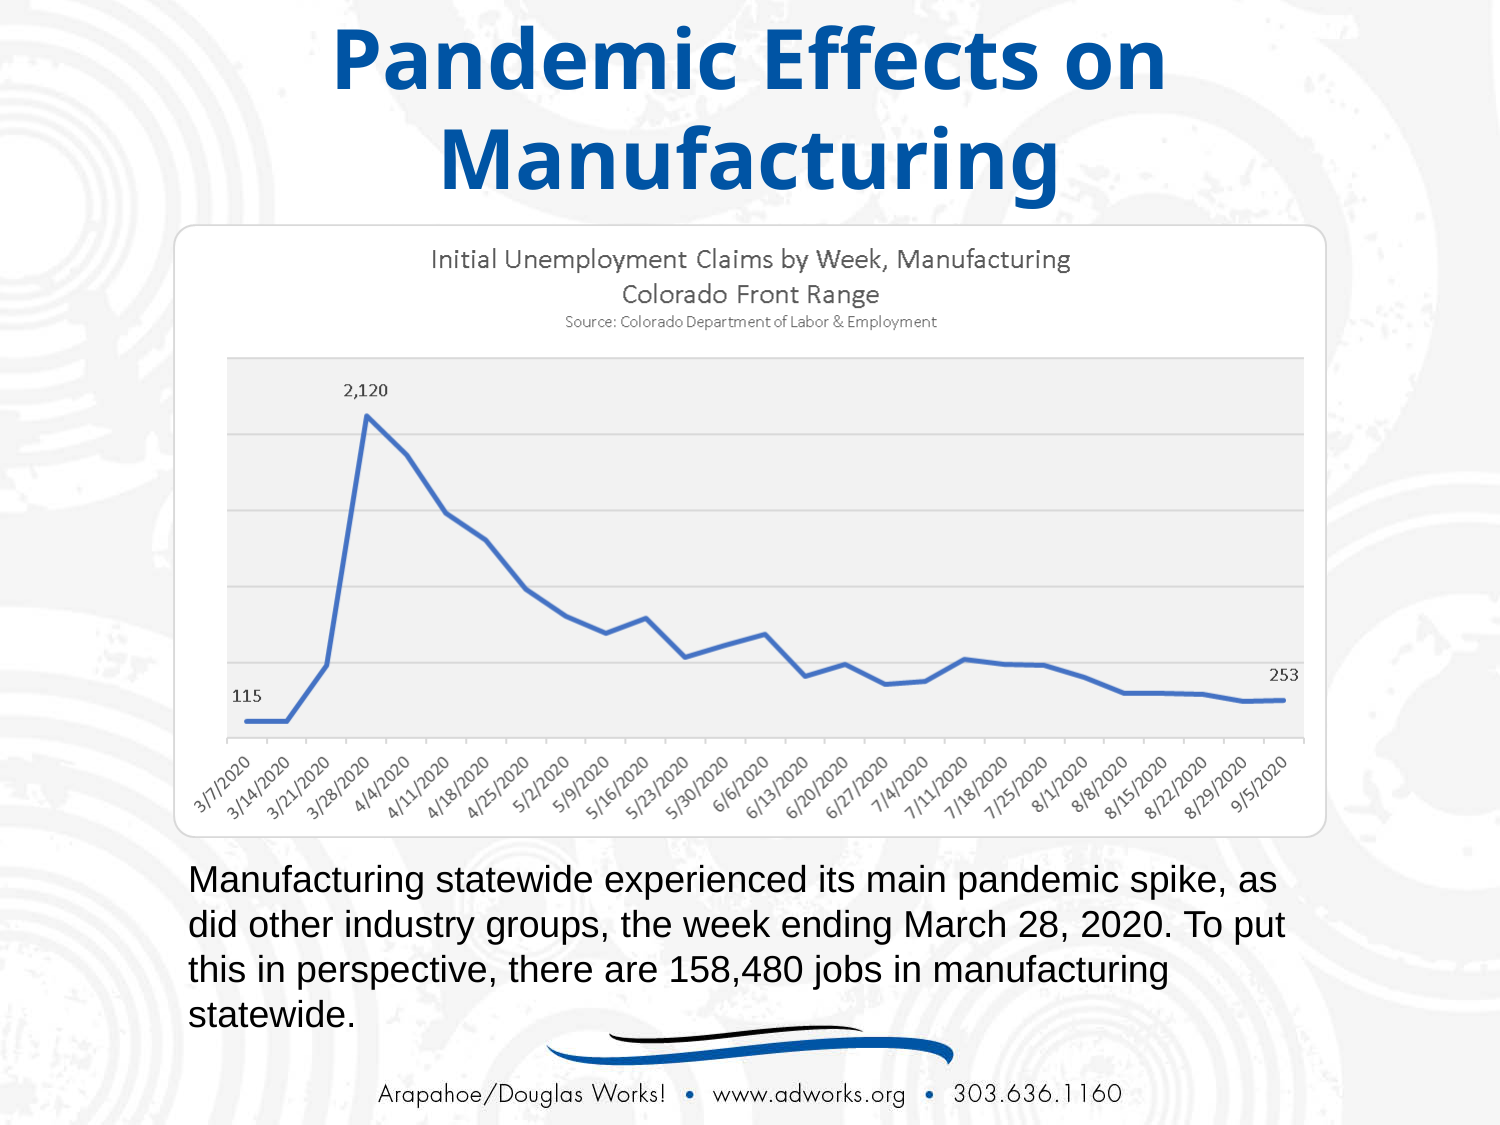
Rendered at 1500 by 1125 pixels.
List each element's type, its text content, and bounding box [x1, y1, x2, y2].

picture [0, 0, 1500, 1125]
title Pandemic Effects on Manufacturing [75, 0, 1425, 213]
text_box Manufacturing statewide experienced its main pandemic spike, as did other industry groups, the week ending March 28, 2020. To put this in perspective, there are 158,480 jobs in manufacturing statewide. [173, 847, 1327, 1043]
